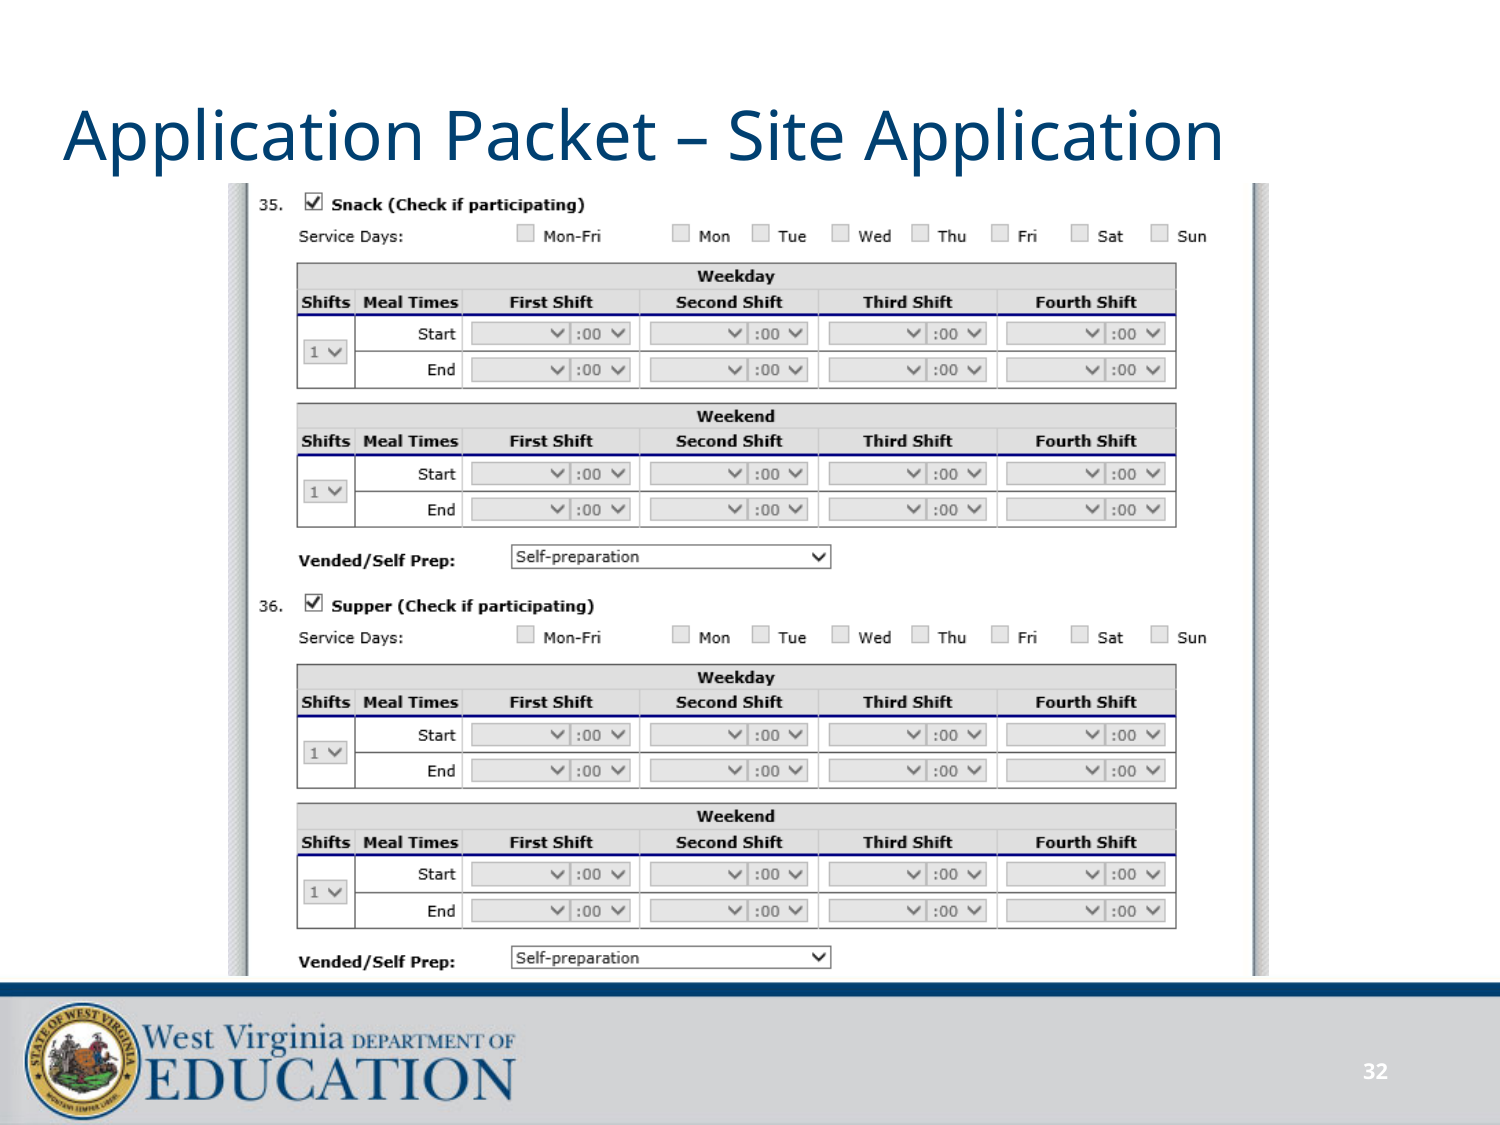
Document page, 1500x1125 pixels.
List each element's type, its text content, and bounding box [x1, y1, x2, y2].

picture [0, 0, 1500, 1125]
slide_number 32 [1303, 1042, 1448, 1103]
title Application Packet – Site Application [49, 23, 1448, 254]
